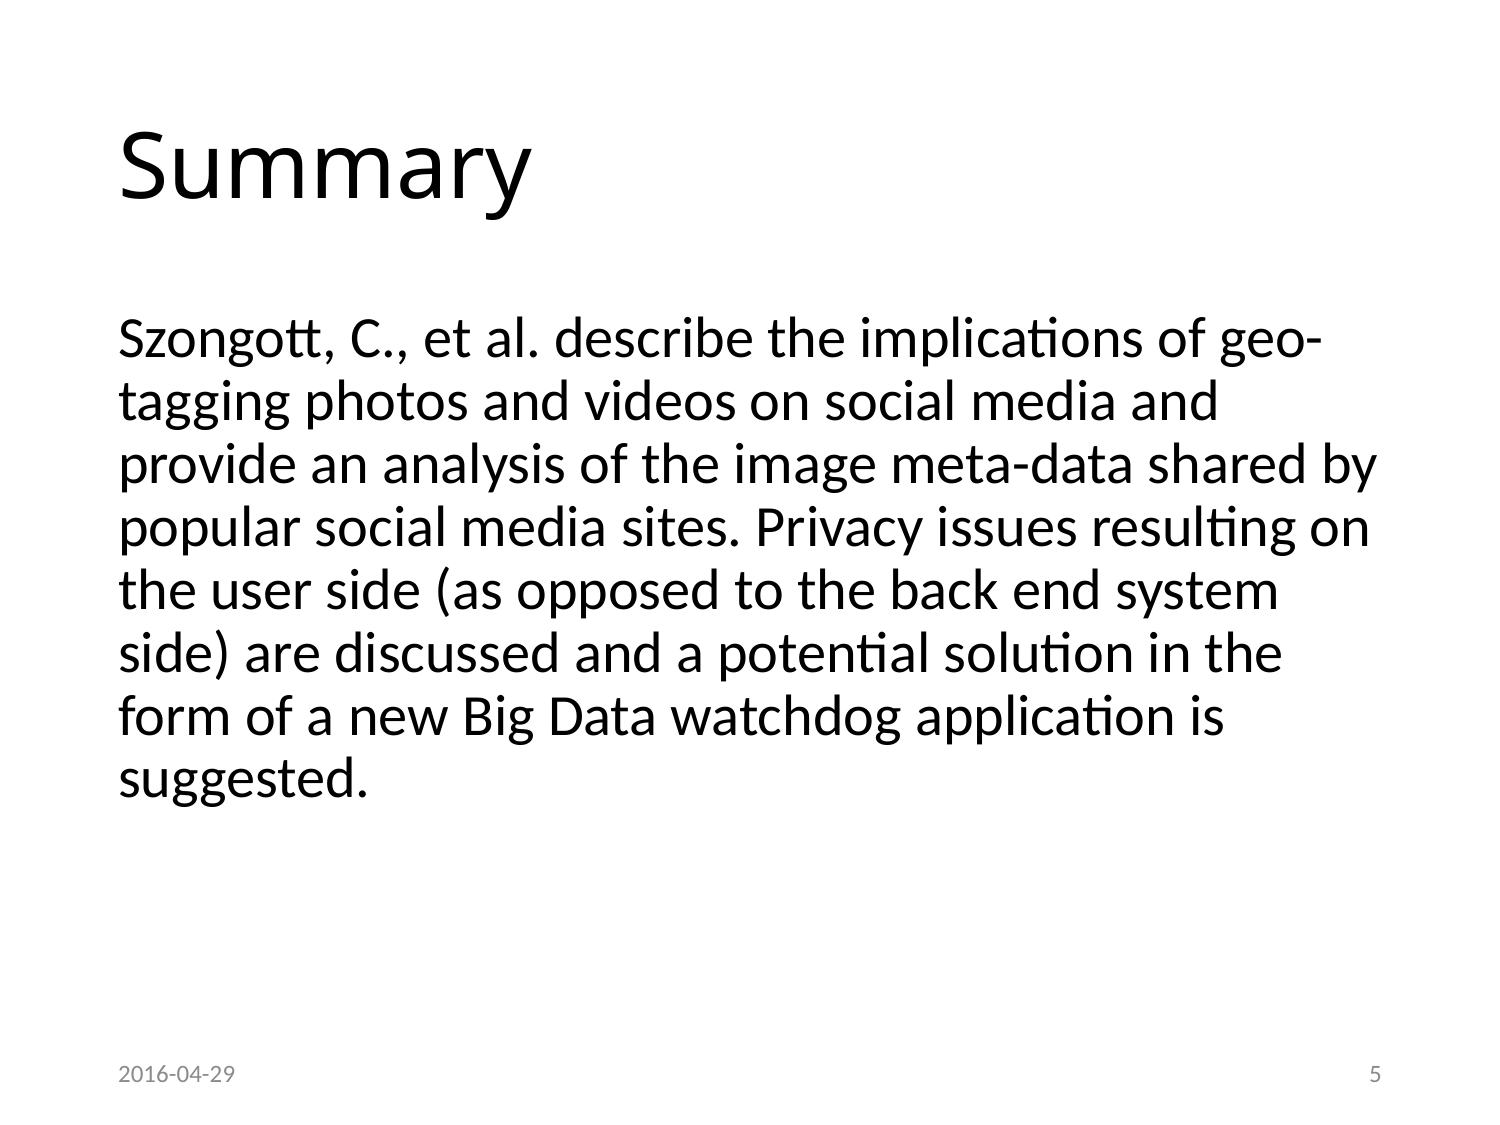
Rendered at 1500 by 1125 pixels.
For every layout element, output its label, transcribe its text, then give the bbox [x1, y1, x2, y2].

slide_number 5 [1059, 1042, 1397, 1103]
list Szongott, C., et al. describe the implications of geo-tagging photos and videos on social media and provide an analysis of the image meta-data shared by popular social media sites. Privacy issues resulting on the user side (as opposed to the back end system side) are discussed and a potential solution in the form of a new Big Data watchdog application is suggested. [103, 299, 1397, 1014]
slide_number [103, 1042, 441, 1103]
title Summary [103, 59, 1397, 278]
